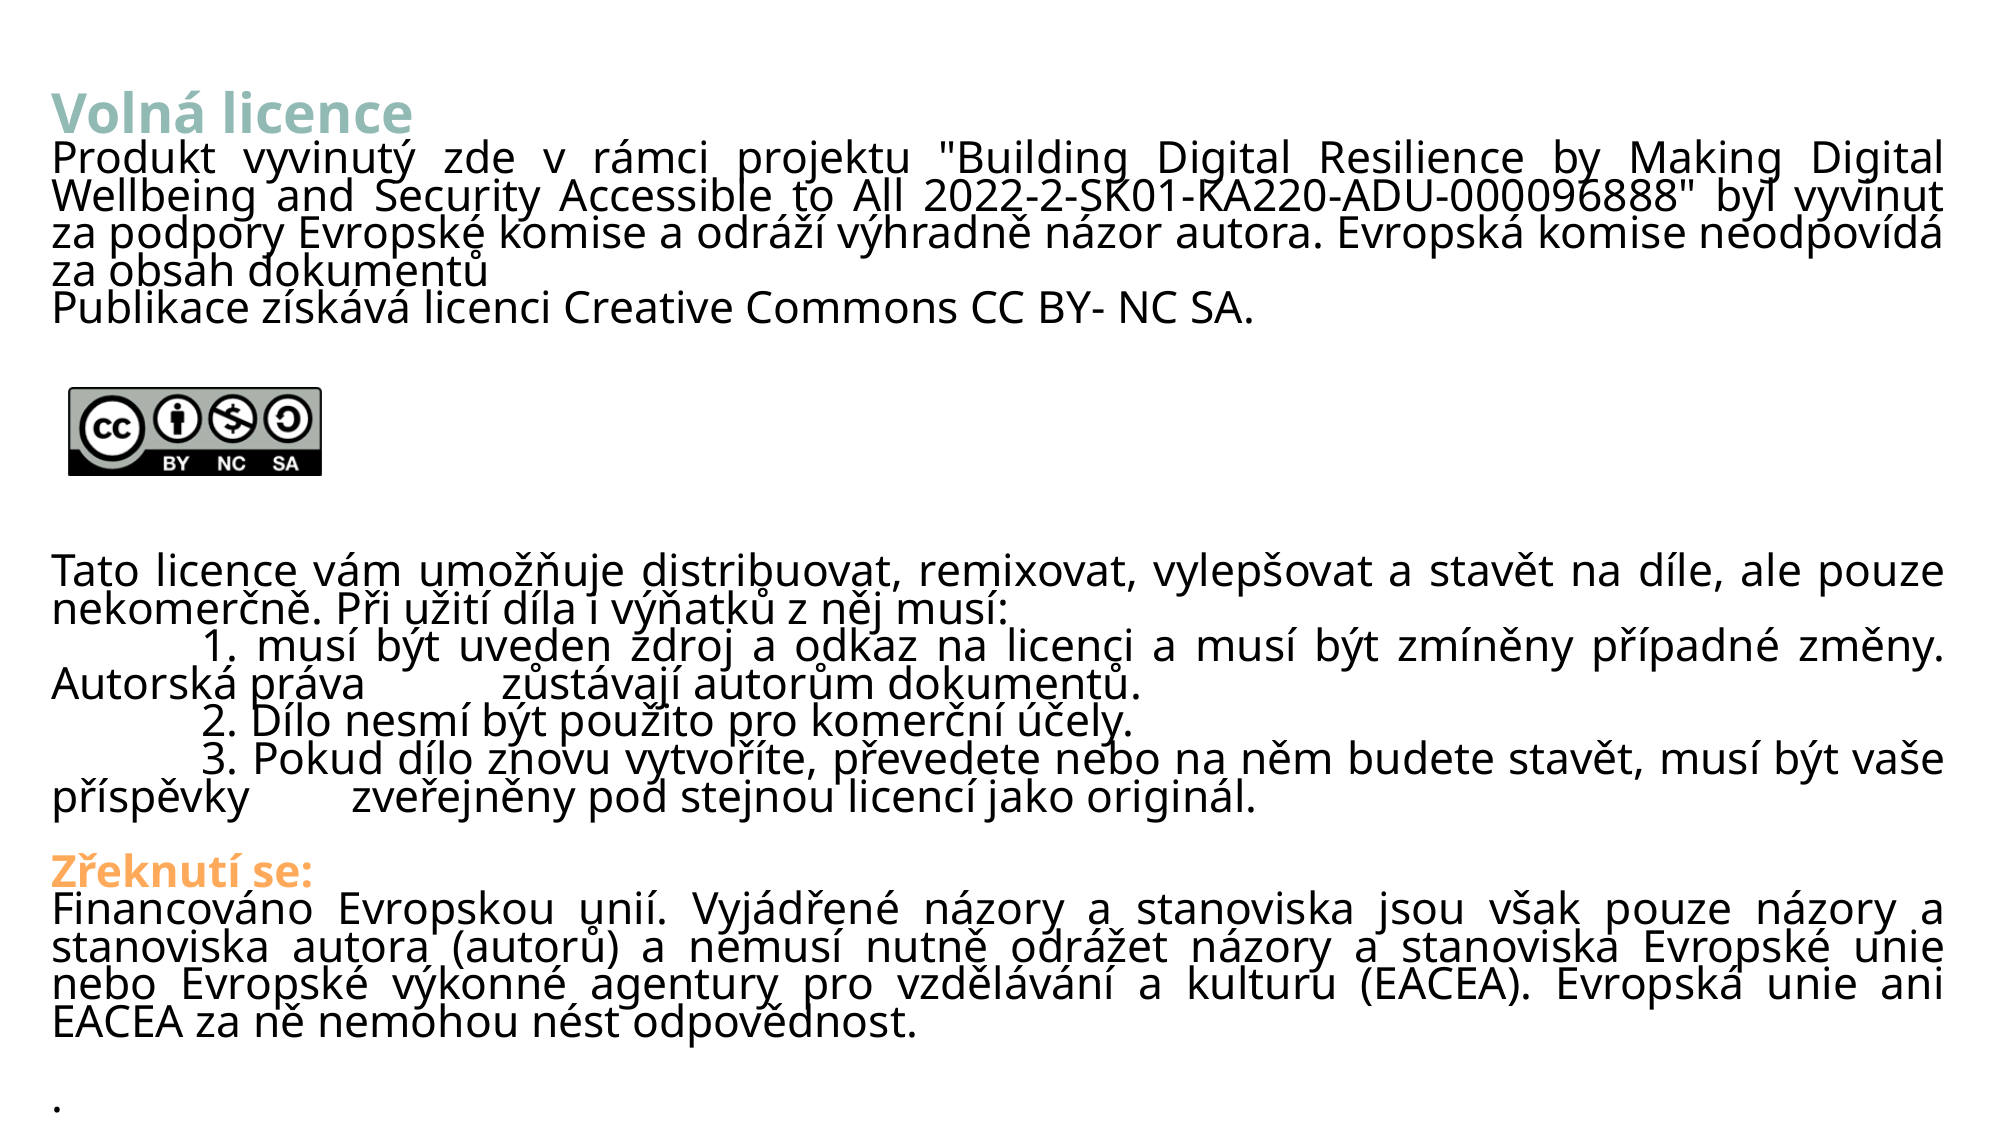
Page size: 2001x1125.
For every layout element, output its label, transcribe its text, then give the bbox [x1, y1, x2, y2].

text_box [66, 387, 324, 476]
text_box Volná licence Produkt vyvinutý zde v rámci projektu "Building Digital Resilience by Making Digital Wellbeing and Security Accessible to All 2022-2-SK01-KA220-ADU-000096888" byl vyvinut za podpory Evropské komise a odráží výhradně názor autora. Evropská komise neodpovídá za obsah dokumentů Publikace získává licenci Creative Commons CC BY- NC SA. Tato licence vám umožňuje distribuovat, remixovat, vylepšovat a stavět na díle, ale pouze nekomerčně. Při užití díla i výňatků z něj musí: 1. musí být uveden zdroj a odkaz na licenci a musí být zmíněny případné změny. Autorská práva zůstávají autorům dokumentů. 2. Dílo nesmí být použito pro komerční účely. 3. Pokud dílo znovu vytvoříte, převedete nebo na něm budete stavět, musí být vaše příspěvky zveřejněny pod stejnou licencí jako originál. Zřeknutí se: Financováno Evropskou unií. Vyjádřené názory a stanoviska jsou však pouze názory a stanoviska autora (autorů) a nemusí nutně odrážet názory a stanoviska Evropské unie nebo Evropské výkonné agentury pro vzdělávání a kulturu (EACEA). Evropská unie ani EACEA za ně nemohou nést odpovědnost. . [51, 107, 1949, 1125]
